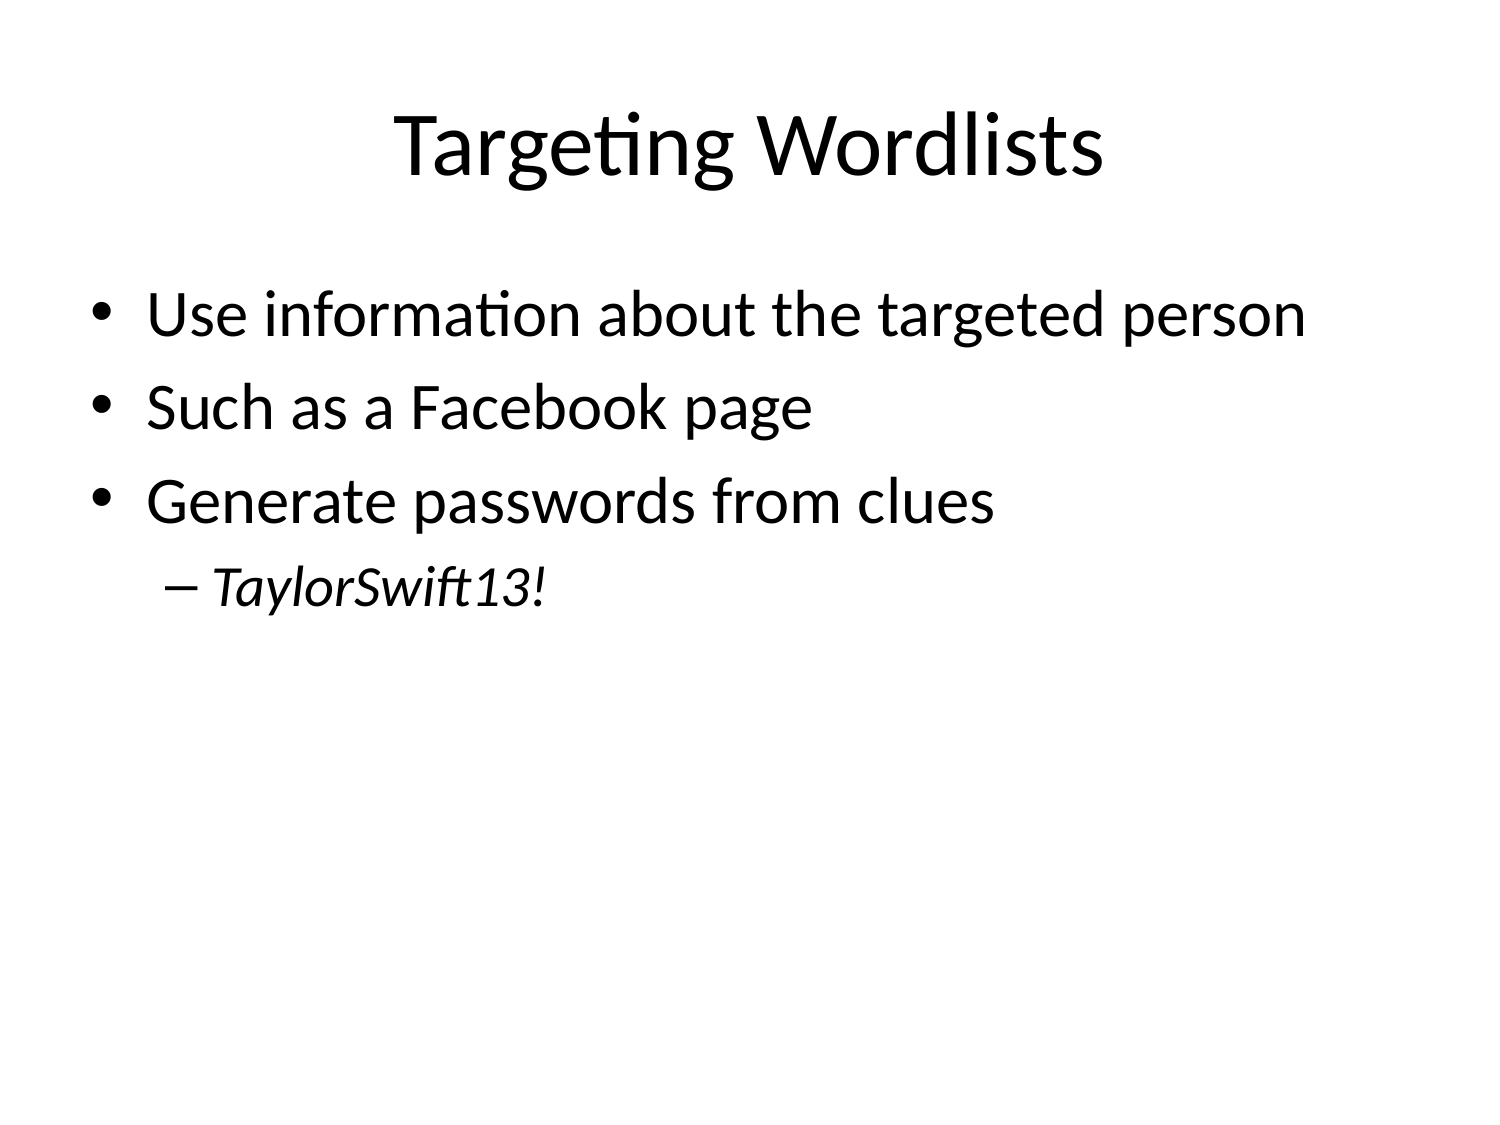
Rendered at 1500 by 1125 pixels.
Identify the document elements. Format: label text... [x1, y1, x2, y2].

list Use information about the targeted person Such as a Facebook page Generate passwords from clues TaylorSwift13! [75, 262, 1425, 1005]
title Targeting Wordlists [75, 45, 1425, 233]
